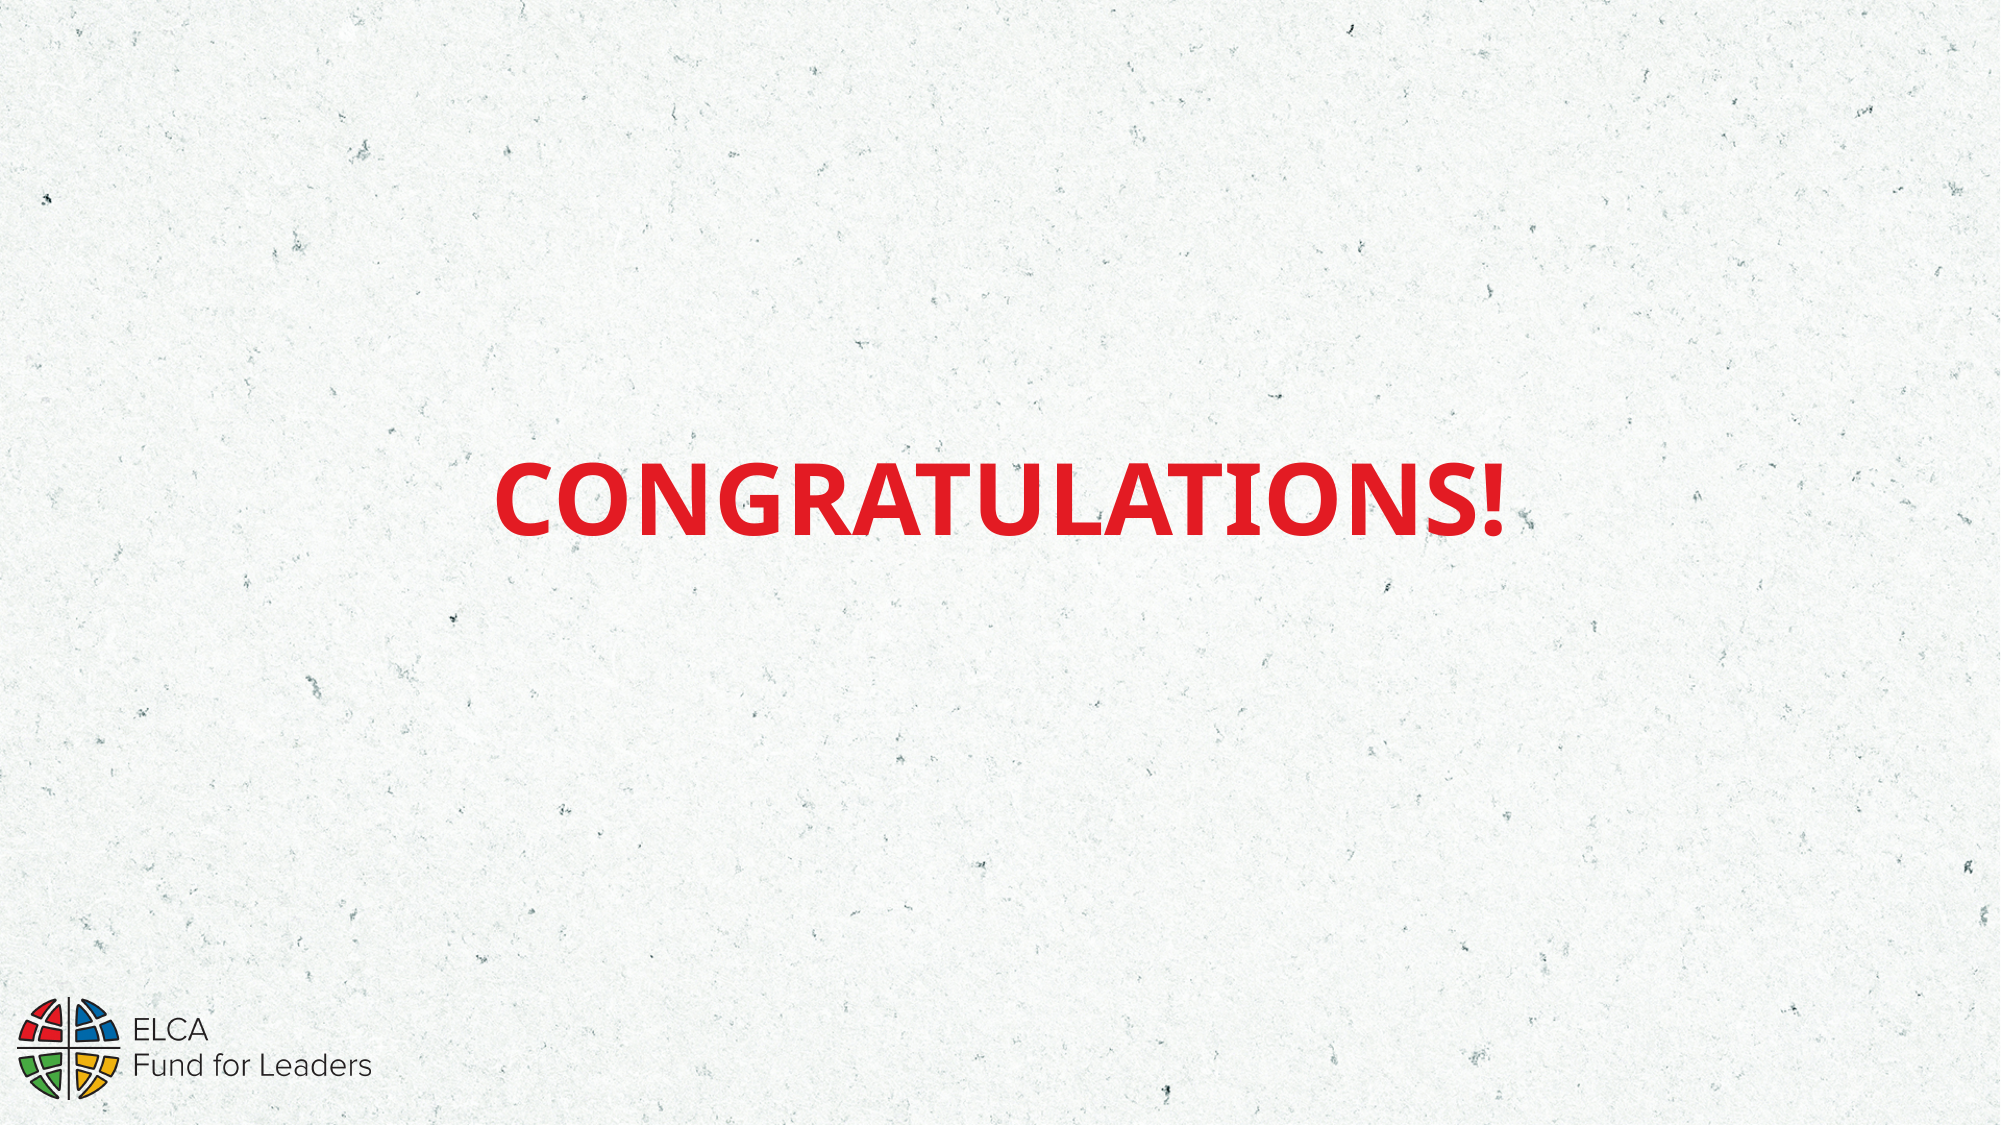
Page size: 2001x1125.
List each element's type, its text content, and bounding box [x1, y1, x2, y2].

picture [0, 0, 2001, 1125]
title Congratulations! [137, 0, 1863, 1007]
